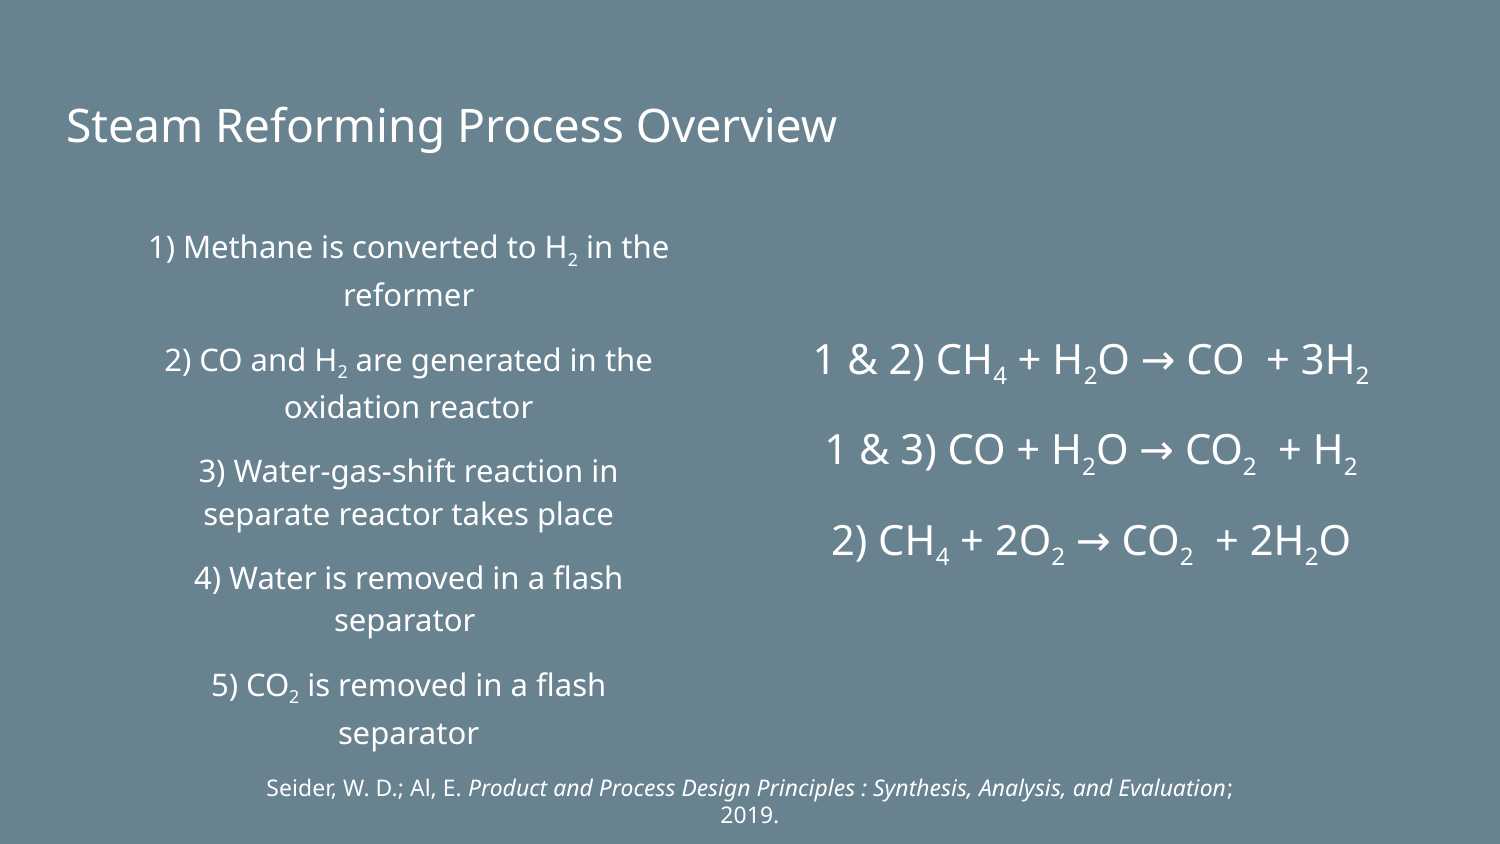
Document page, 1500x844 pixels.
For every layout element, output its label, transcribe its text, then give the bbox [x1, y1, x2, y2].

list 1) Methane is converted to H2 in the reformer 2) CO and H2 are generated in the oxidation reactor 3) Water-gas-shift reaction in separate reactor takes place 4) Water is removed in a flash separator 5) CO2 is removed in a flash separator [61, 206, 694, 767]
title Steam Reforming Process Overview [51, 72, 1449, 167]
list 1 & 2) CH4 + H2O → CO + 3H2 1 & 3) CO + H2O → CO2 + H2 2) CH4 + 2O2 → CO2 + 2H2O [775, 309, 1407, 664]
text_box Seider, W. D.; Al, E. Product and Process Design Principles : Synthesis, Analysis, and Evaluation; 2019. [239, 758, 1261, 843]
